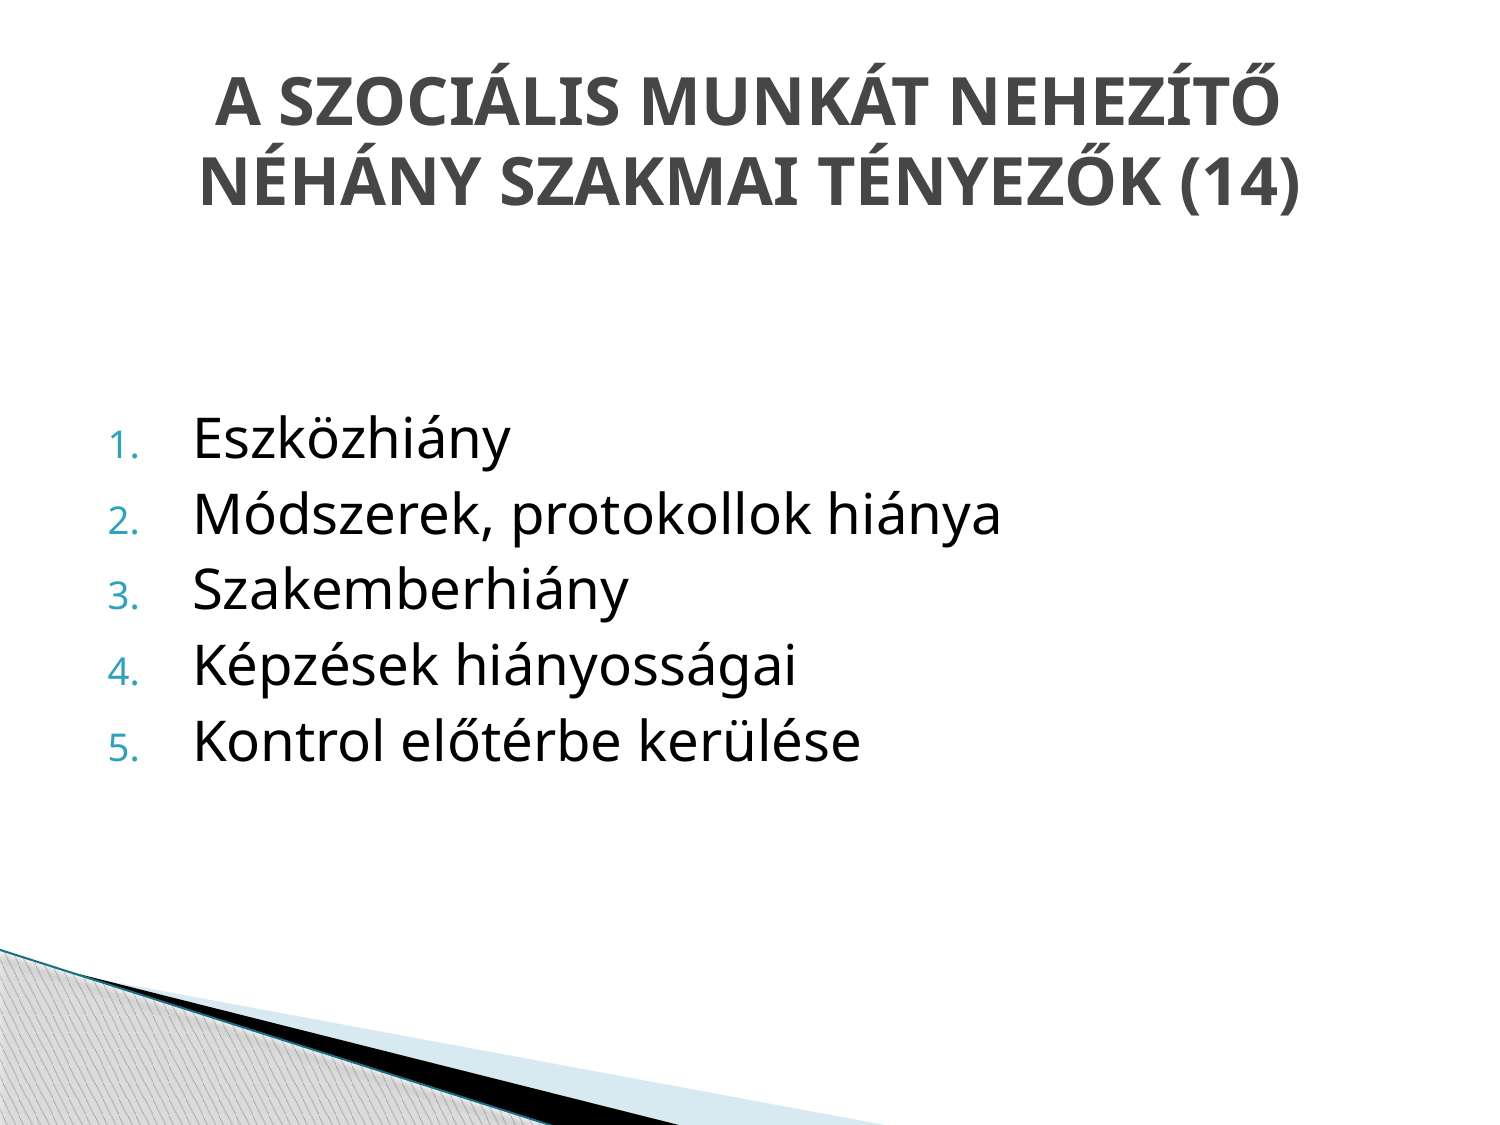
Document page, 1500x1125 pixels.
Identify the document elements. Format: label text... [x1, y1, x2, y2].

list Eszközhiány Módszerek, protokollok hiánya Szakemberhiány Képzések hiányosságai Kontrol előtérbe kerülése [75, 243, 1425, 986]
title A SZOCIÁLIS MUNKÁT NEHEZÍTŐ NÉHÁNY SZAKMAI TÉNYEZŐK (14) [75, 45, 1425, 233]
